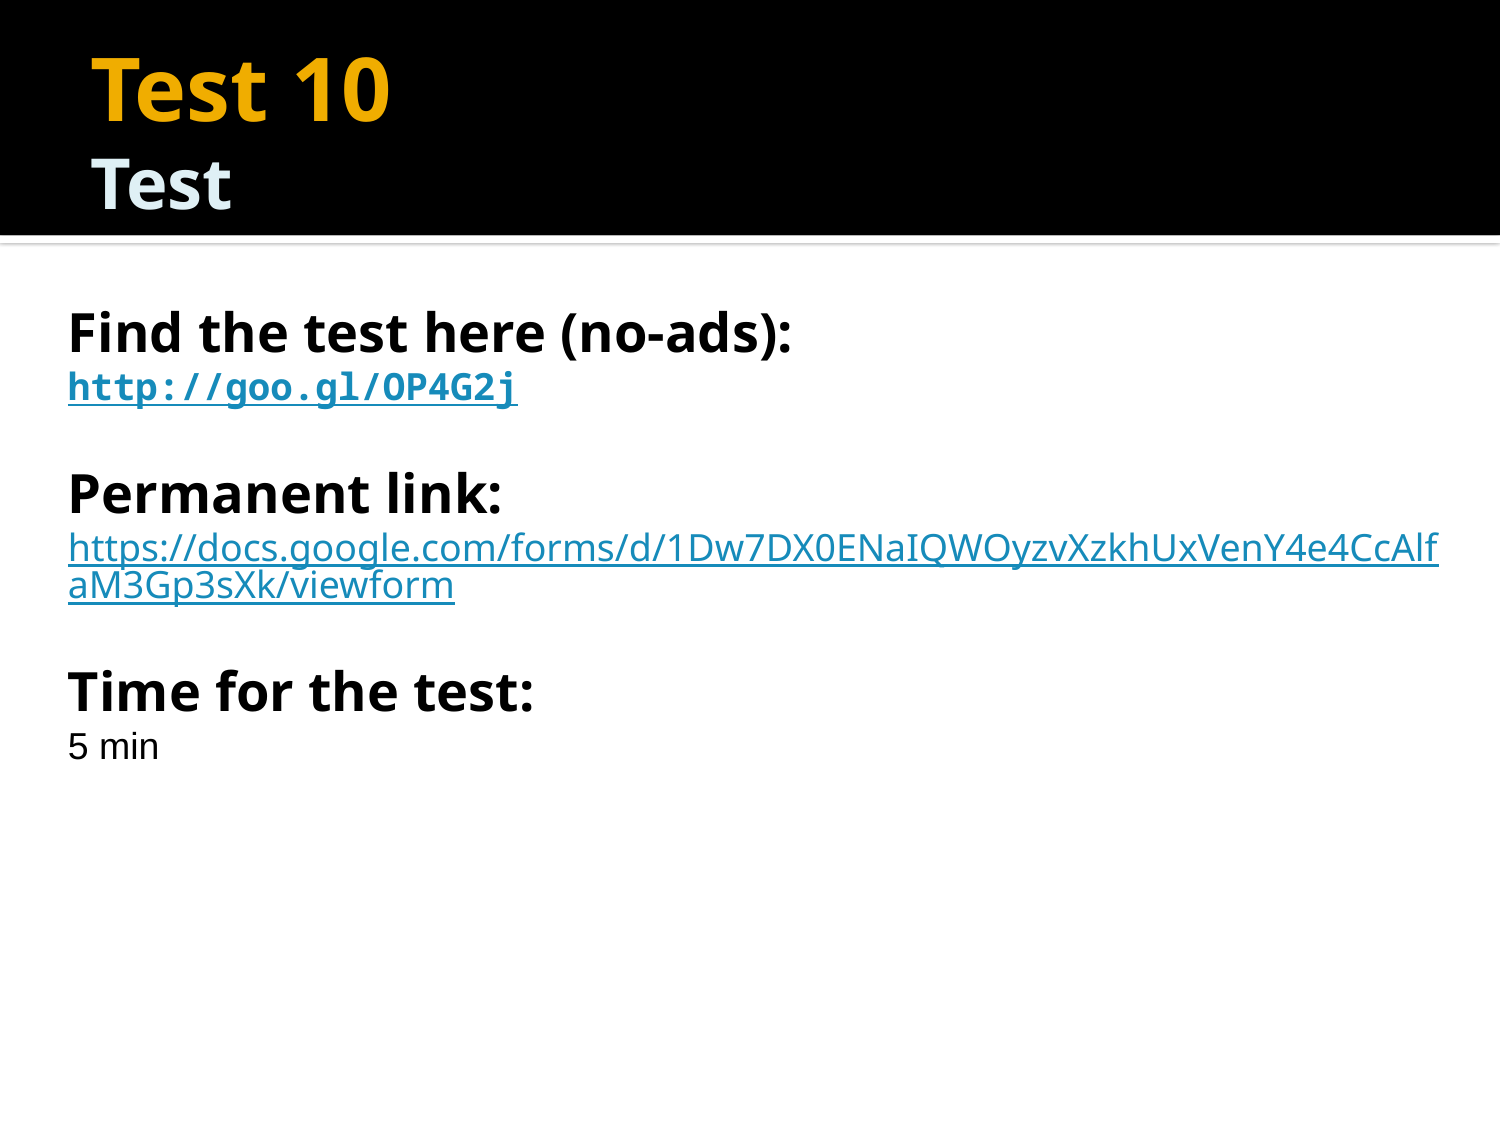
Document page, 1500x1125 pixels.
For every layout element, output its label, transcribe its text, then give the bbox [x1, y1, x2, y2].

text_box Find the test here (no-ads): http://goo.gl/OP4G2j Permanent link: https://docs.google.com/forms/d/1Dw7DX0ENaIQWOyzvXzkhUxVenY4e4CcAlfaM3Gp3sXk/viewform Time for the test: 5 min [53, 290, 1459, 738]
title Test 10 Test [75, 25, 1425, 231]
